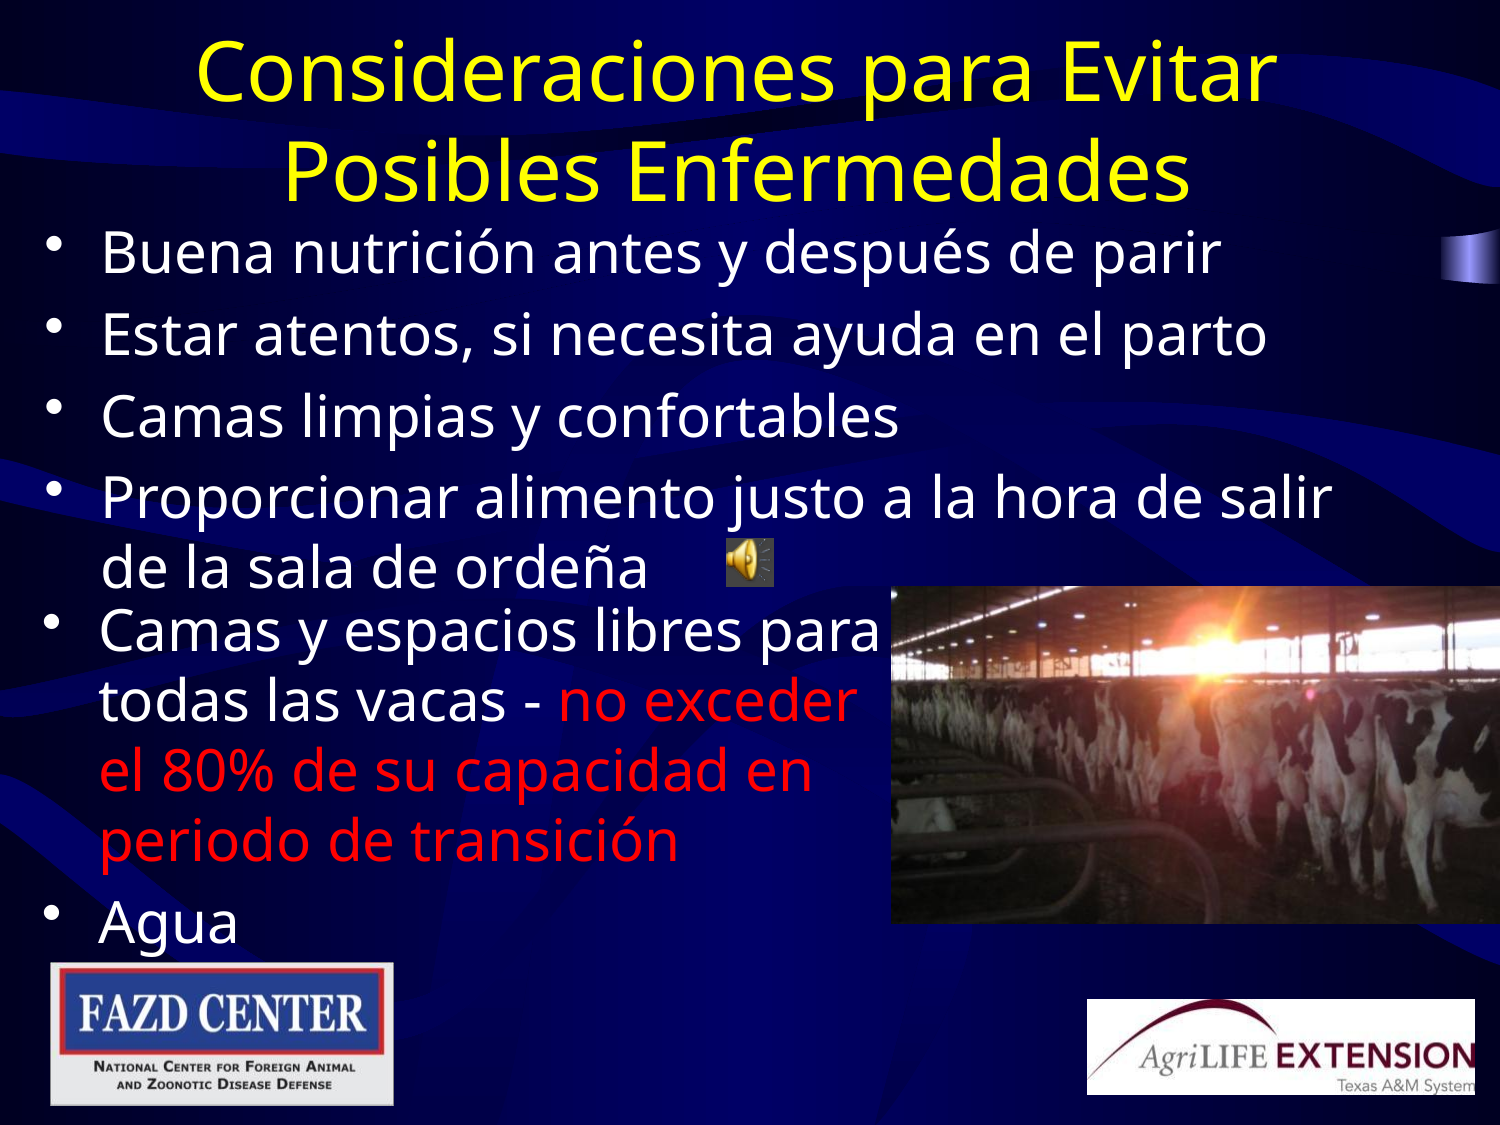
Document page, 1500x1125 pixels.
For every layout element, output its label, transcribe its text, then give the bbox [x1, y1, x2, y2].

text_box Camas y espacios libres para todas las vacas - no exceder el 80% de su capacidad en periodo de transición Agua [27, 586, 927, 1033]
picture [724, 537, 776, 588]
picture [891, 585, 1500, 924]
title Consideraciones para Evitar Posibles Enfermedades [62, 25, 1413, 212]
picture [1087, 999, 1475, 1095]
list Buena nutrición antes y después de parir Estar atentos, si necesita ayuda en el parto Camas limpias y confortables Proporcionar alimento justo a la hora de salir de la sala de ordeña [29, 207, 1380, 586]
picture [50, 1033, 394, 1106]
